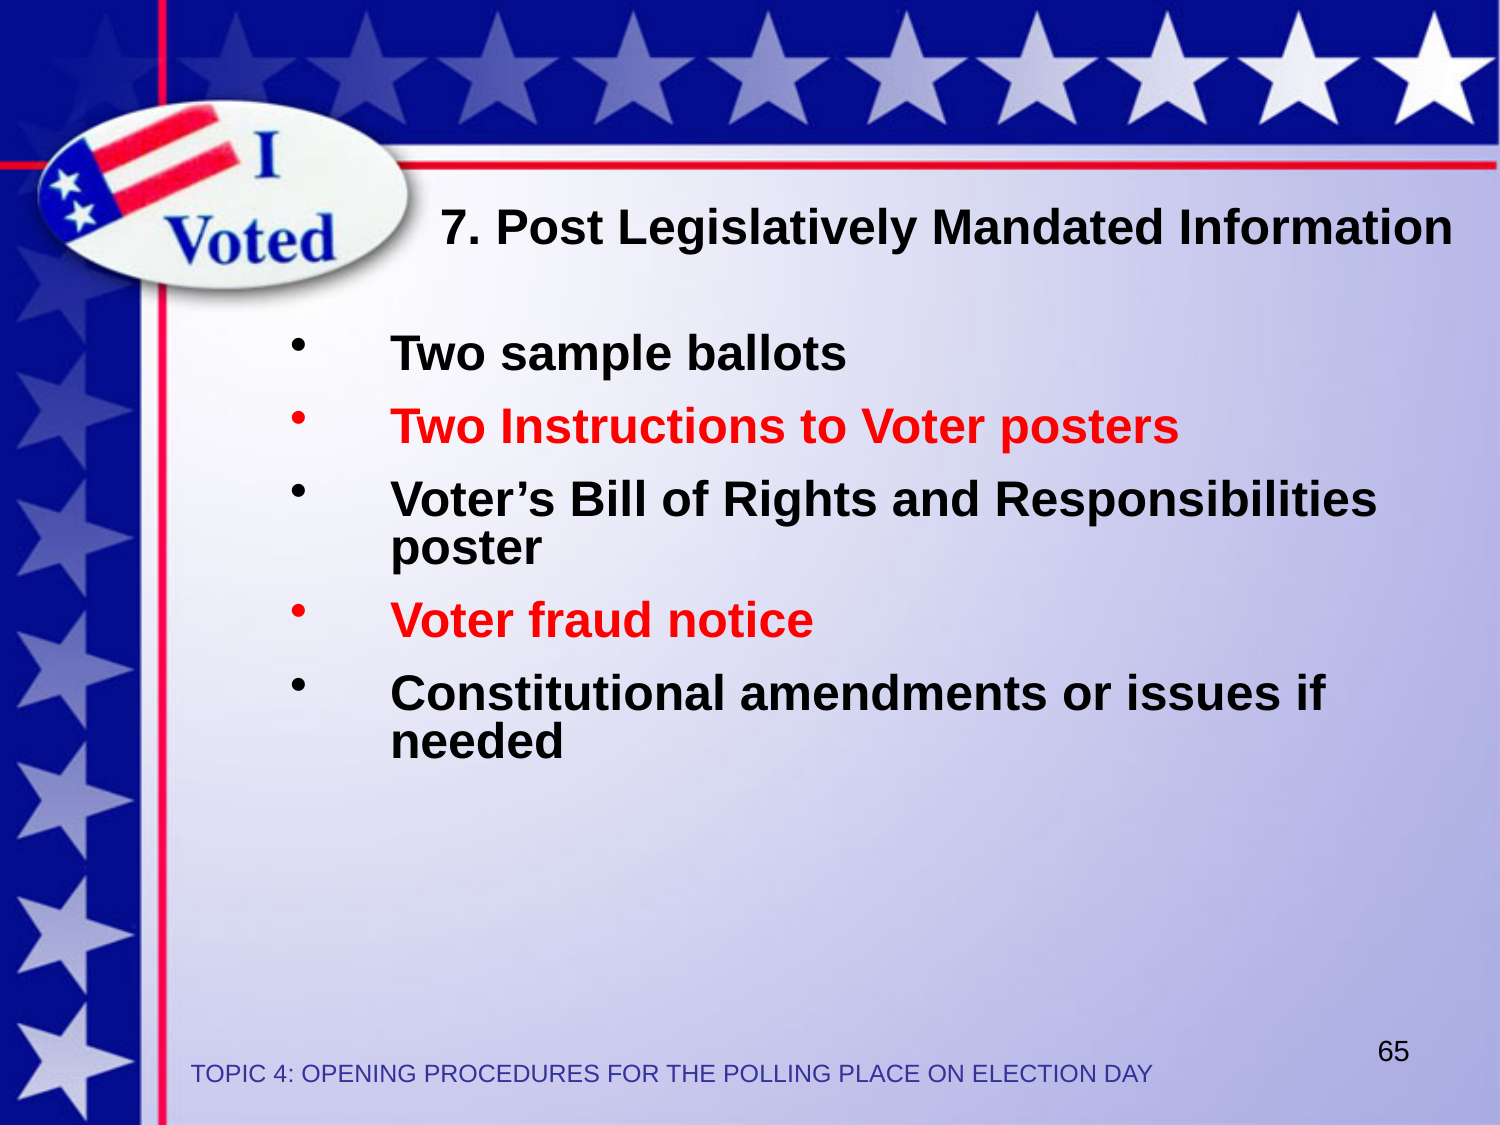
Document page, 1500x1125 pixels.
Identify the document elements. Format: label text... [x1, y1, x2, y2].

picture [0, 0, 1500, 1125]
list Two sample ballots Two Instructions to Voter posters Voter’s Bill of Rights and Responsibilities poster Voter fraud notice Constitutional amendments or issues if needed [274, 324, 1438, 1026]
text_box TOPIC 4: OPENING PROCEDURES FOR THE POLLING PLACE ON ELECTION DAY [175, 1050, 1074, 1095]
slide_number 65 [1074, 1024, 1426, 1103]
text_box 7. Post Legislatively Mandated Information [424, 187, 1475, 263]
